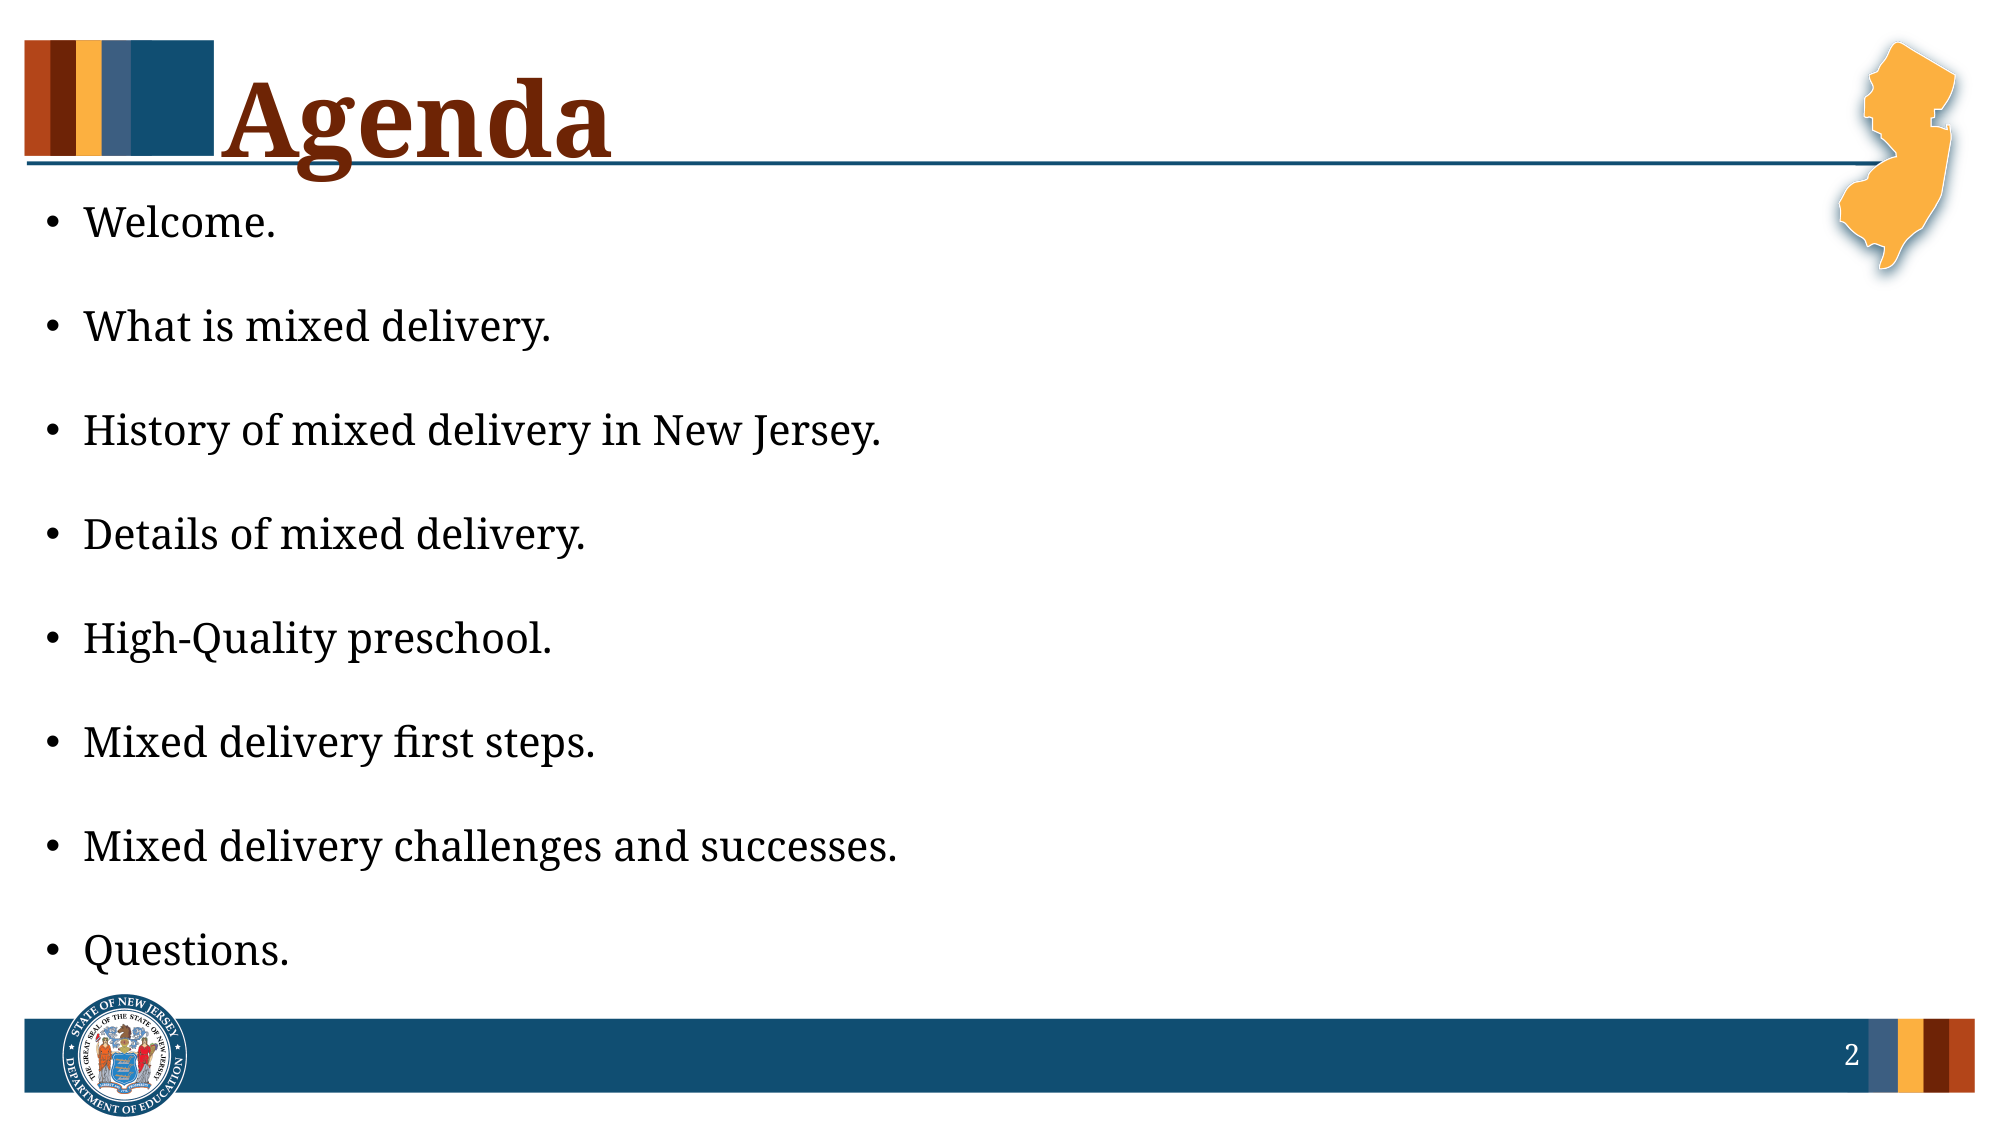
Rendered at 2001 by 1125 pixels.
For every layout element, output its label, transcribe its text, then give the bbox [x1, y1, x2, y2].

list Welcome​. What is mixed delivery.​ History of mixed delivery in New Jersey​. Details of mixed delivery.​ High-Quality preschool. Mixed delivery first steps. Mixed delivery challenges​ and successes. Questions. [30, 184, 1797, 993]
title Agenda [206, 62, 1863, 185]
slide_number 2 [1425, 1026, 1876, 1087]
picture [24, 26, 1976, 295]
picture [24, 992, 1975, 1119]
